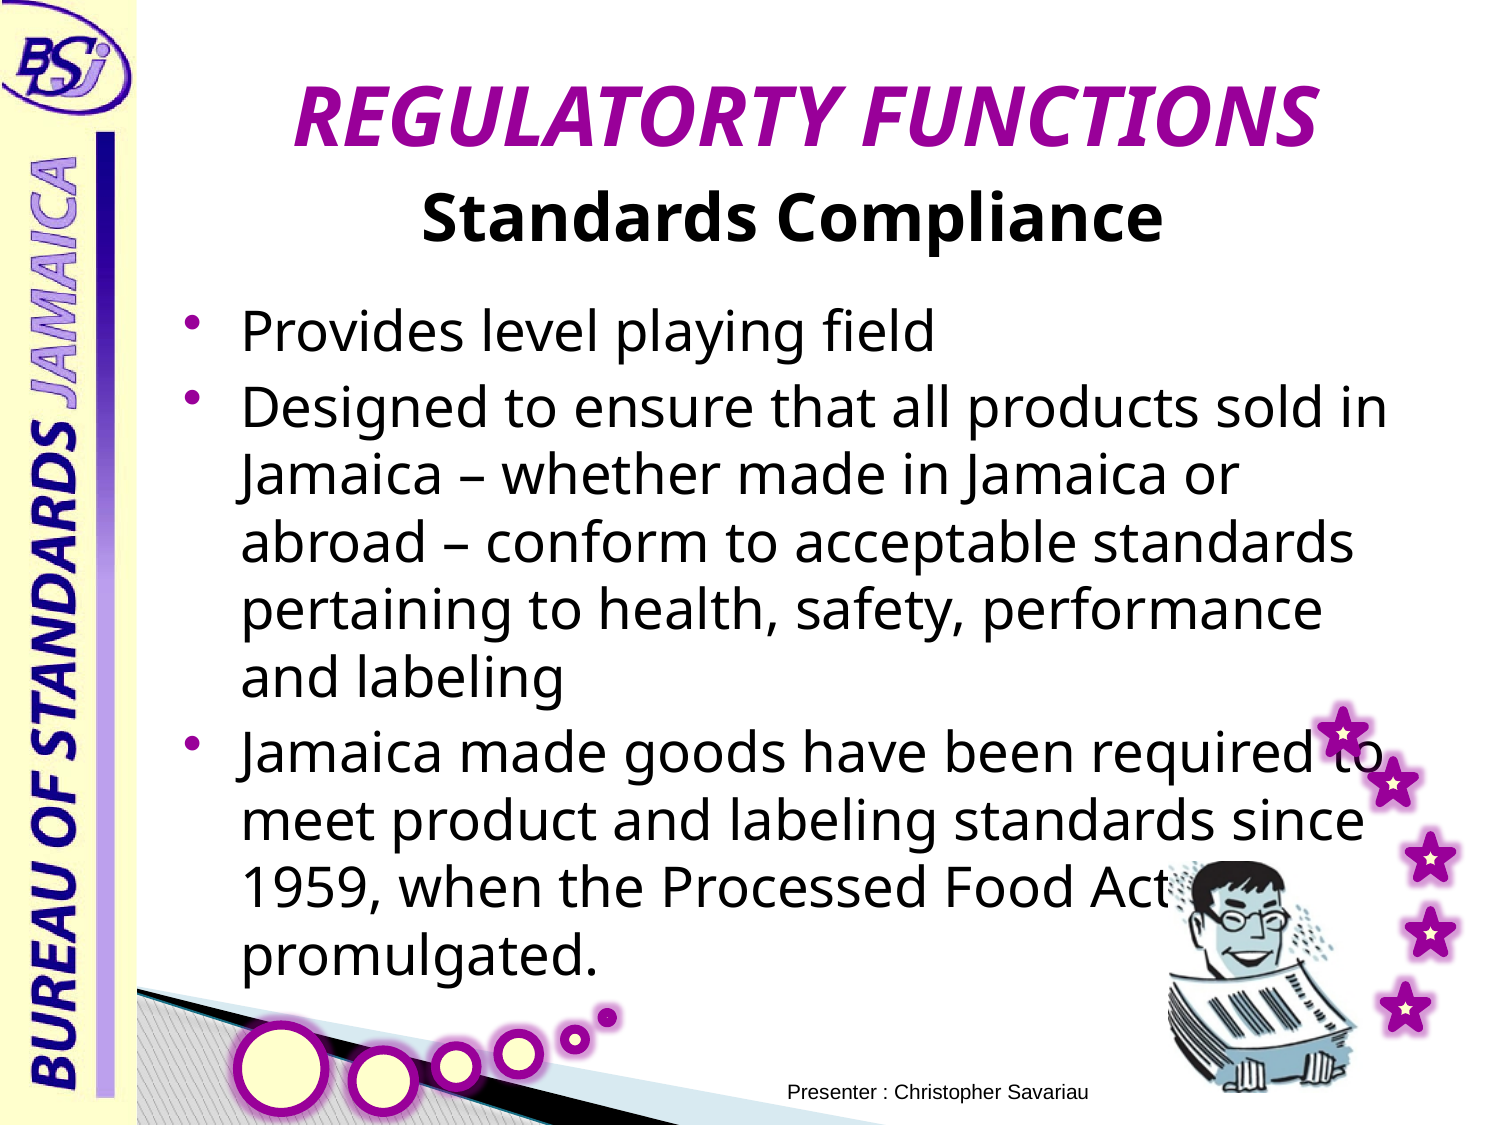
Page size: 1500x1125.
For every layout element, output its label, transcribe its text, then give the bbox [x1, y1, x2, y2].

text_box [597, 1008, 617, 1028]
text_box [430, 1041, 482, 1092]
picture [1168, 860, 1363, 1093]
text_box [1404, 906, 1457, 958]
text_box [347, 1045, 420, 1117]
text_box [560, 1024, 590, 1055]
text_box Standards Compliance [149, 183, 1438, 262]
text_box [232, 1020, 330, 1117]
footer Presenter : Christopher Savariau [718, 1051, 1105, 1112]
picture [0, 0, 137, 1125]
text_box [1404, 831, 1457, 883]
text_box [1317, 706, 1369, 758]
list Provides level playing field Designed to ensure that all products sold in Jamaica – whether made in Jamaica or abroad – conform to acceptable standards pertaining to health, safety, performance and labeling Jamaica made goods have been required to meet product and labeling standards since 1959, when the Processed Food Act was promulgated. [150, 287, 1413, 1038]
text_box [1379, 981, 1432, 1033]
text_box [493, 1028, 545, 1080]
text_box [1367, 756, 1419, 808]
text_box REGULATORTY FUNCTIONS [187, 74, 1425, 170]
